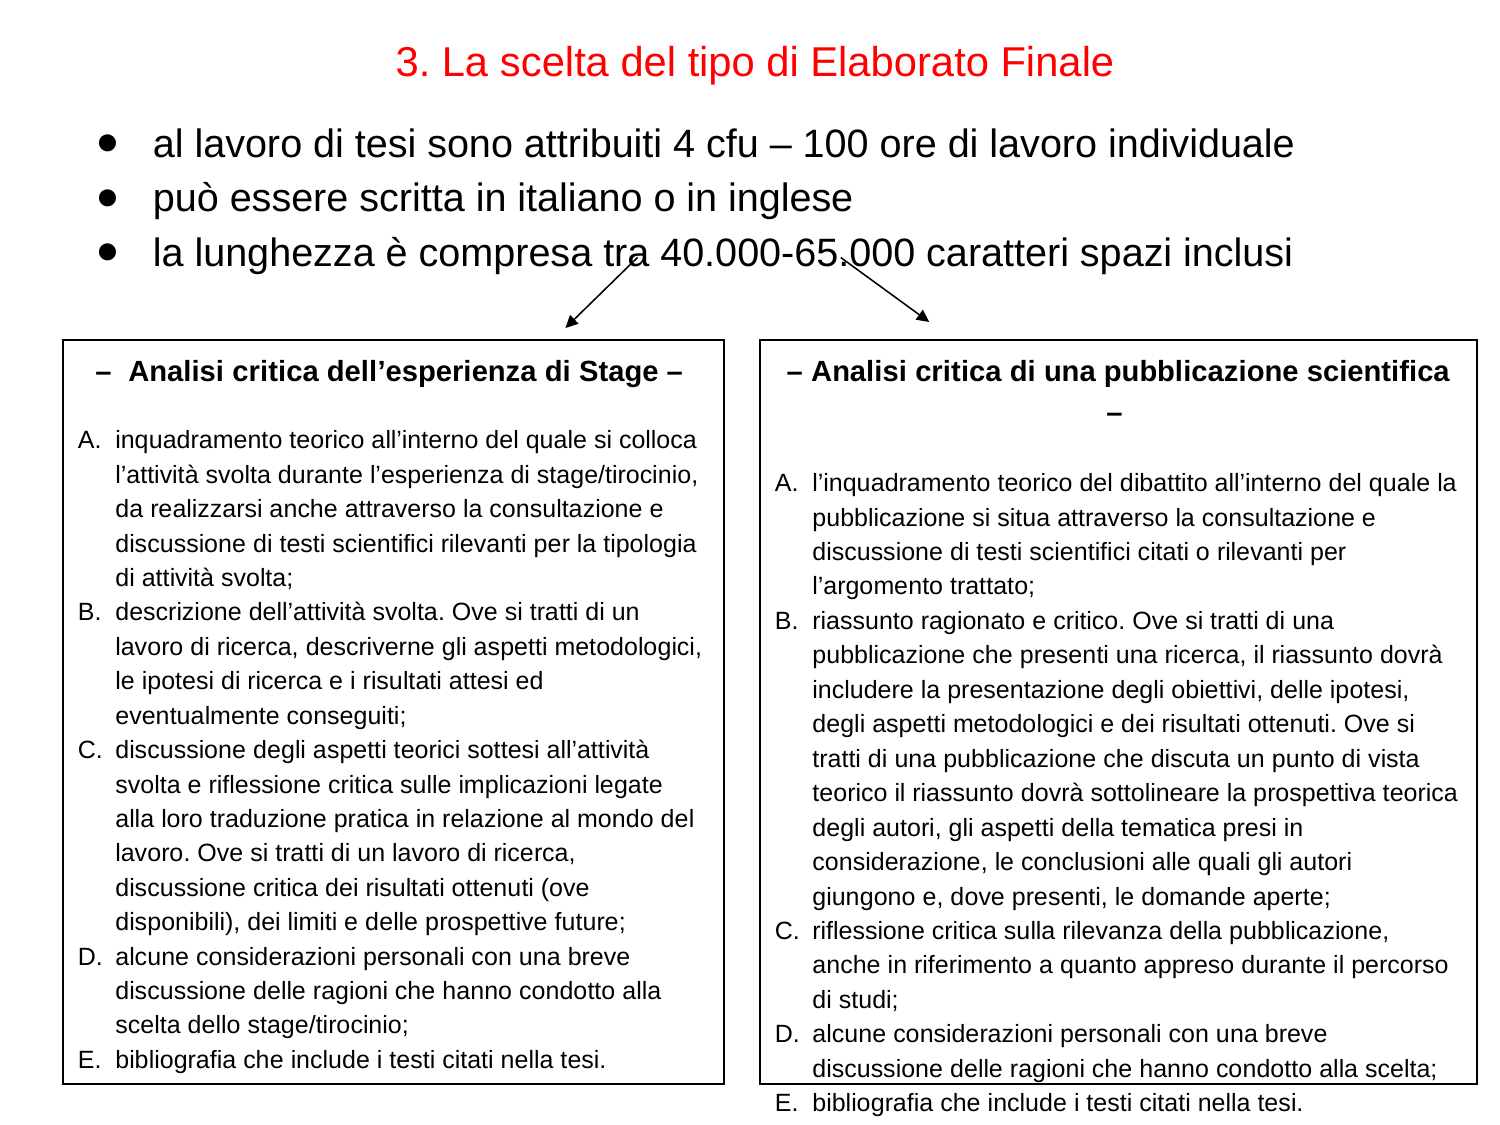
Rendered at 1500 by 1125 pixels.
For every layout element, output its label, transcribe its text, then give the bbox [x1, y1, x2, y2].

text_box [565, 257, 638, 329]
text_box 3. La scelta del tipo di Elaborato Finale al lavoro di tesi sono attribuiti 4 cfu – 100 ore di lavoro individuale può essere scritta in italiano o in inglese la lunghezza è compresa tra 40.000-65.000 caratteri spazi inclusi [62, 19, 1448, 146]
text_box – Analisi critica dell’esperienza di Stage – inquadramento teorico all’interno del quale si colloca l’attività svolta durante l’esperienza di stage/tirocinio, da realizzarsi anche attraverso la consultazione e discussione di testi scientifici rilevanti per la tipologia di attività svolta; descrizione dell’attività svolta. Ove si tratti di un lavoro di ricerca, descriverne gli aspetti metodologici, le ipotesi di ricerca e i risultati attesi ed eventualmente conseguiti; discussione degli aspetti teorici sottesi all’attività svolta e riflessione critica sulle implicazioni legate alla loro traduzione pratica in relazione al mondo del lavoro. Ove si tratti di un lavoro di ricerca, discussione critica dei risultati ottenuti (ove disponibili), dei limiti e delle prospettive future; alcune considerazioni personali con una breve discussione delle ragioni che hanno condotto alla scelta dello stage/tirocinio; bibliografia che include i testi citati nella tesi. [62, 340, 725, 1084]
text_box – Analisi critica di una pubblicazione scientifica – l’inquadramento teorico del dibattito all’interno del quale la pubblicazione si situa attraverso la consultazione e discussione di testi scientifici citati o rilevanti per l’argomento trattato; riassunto ragionato e critico. Ove si tratti di una pubblicazione che presenti una ricerca, il riassunto dovrà includere la presentazione degli obiettivi, delle ipotesi, degli aspetti metodologici e dei risultati ottenuti. Ove si tratti di una pubblicazione che discuta un punto di vista teorico il riassunto dovrà sottolineare la prospettiva teorica degli autori, gli aspetti della tematica presi in considerazione, le conclusioni alle quali gli autori giungono e, dove presenti, le domande aperte; riflessione critica sulla rilevanza della pubblicazione, anche in riferimento a quanto appreso durante il percorso di studi; alcune considerazioni personali con una breve discussione delle ragioni che hanno condotto alla scelta; bibliografia che include i testi citati nella tesi. [760, 340, 1478, 1084]
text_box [840, 257, 930, 323]
